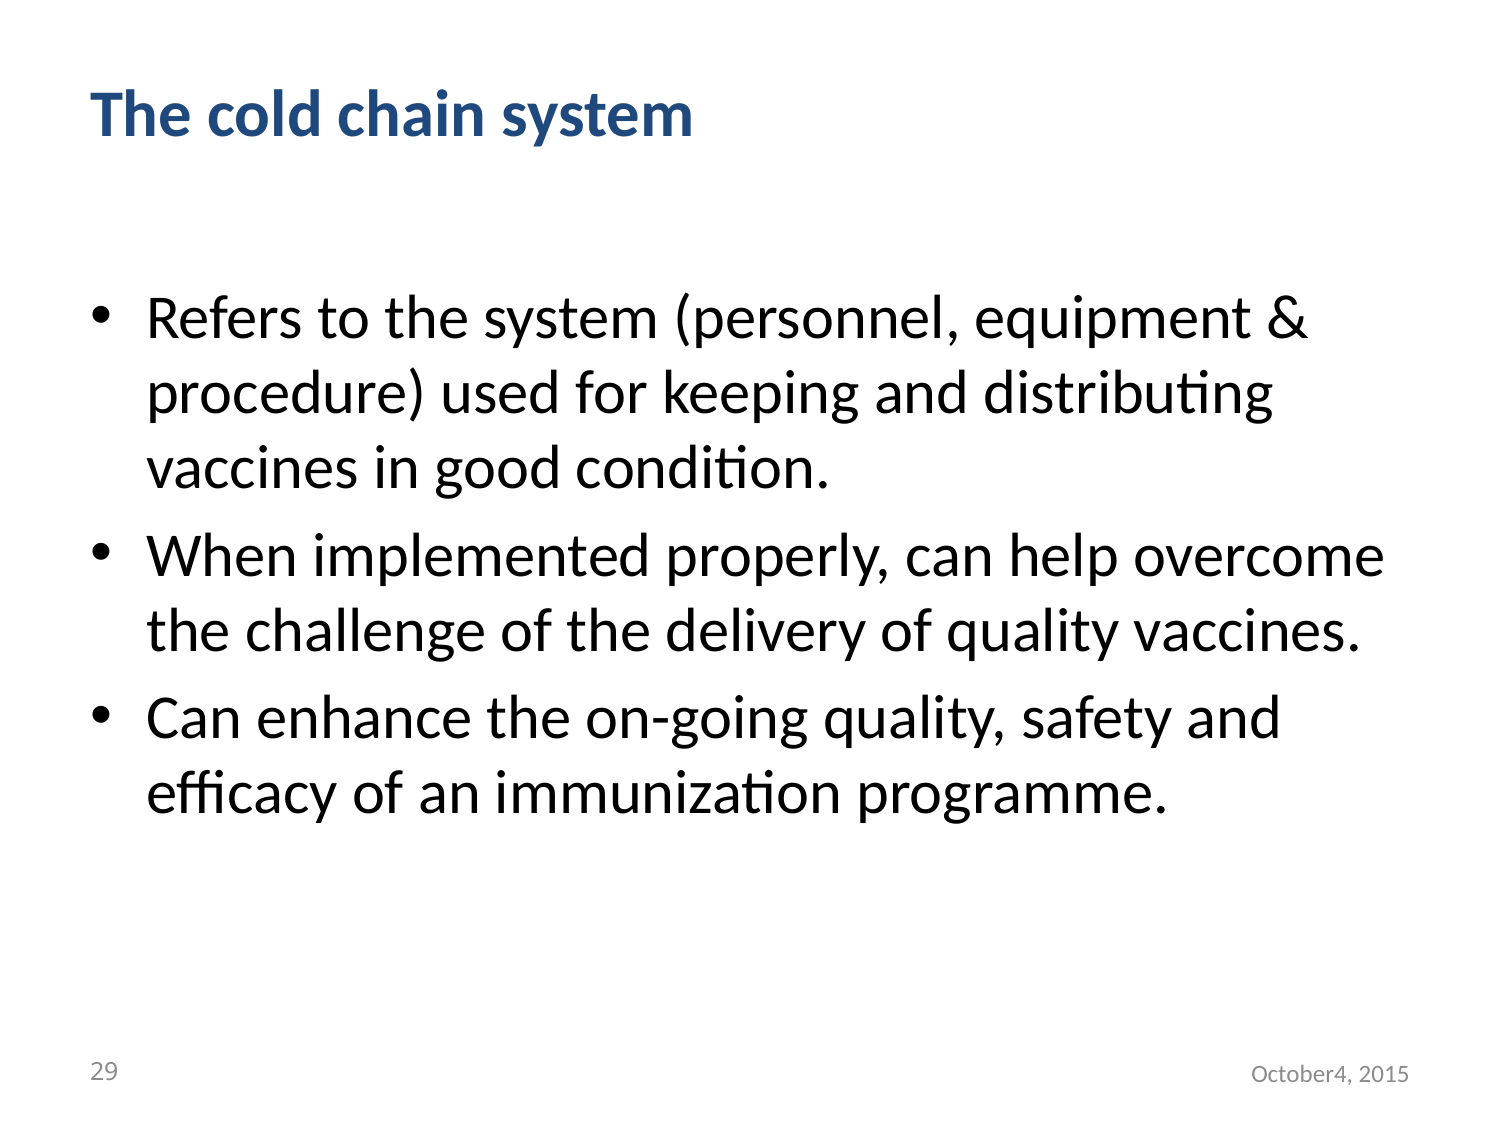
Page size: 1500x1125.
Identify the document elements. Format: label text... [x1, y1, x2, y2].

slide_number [1074, 1042, 1425, 1103]
list Refers to the system (personnel, equipment & procedure) used for keeping and distributing vaccines in good condition. When implemented properly, can help overcome the challenge of the delivery of quality vaccines. Can enhance the on-going quality, safety and efficacy of an immunization programme. [75, 196, 1425, 965]
slide_number 29 [75, 1042, 425, 1103]
title The cold chain system [75, 0, 1425, 196]
